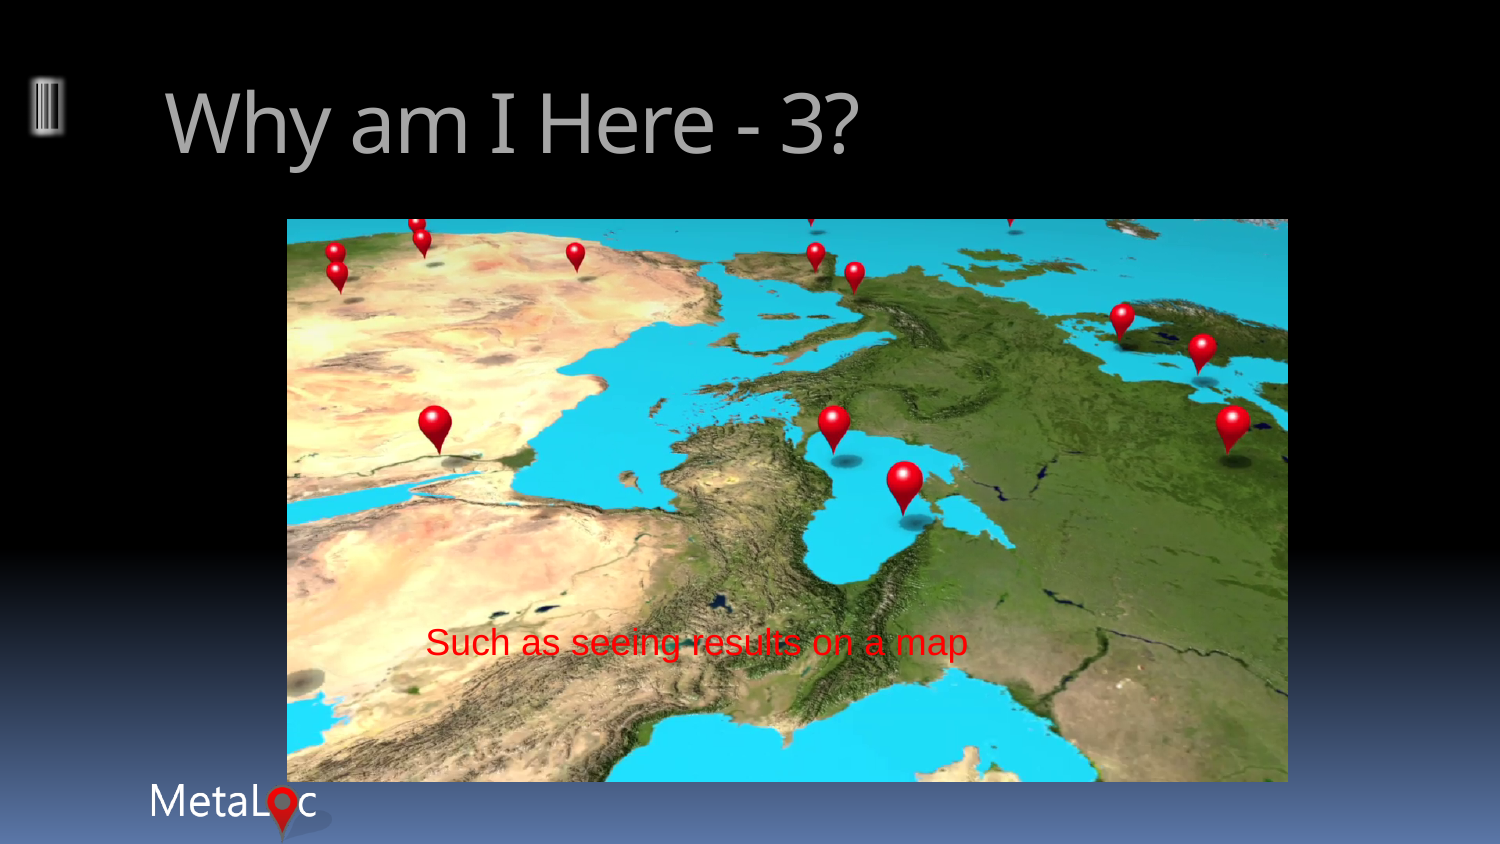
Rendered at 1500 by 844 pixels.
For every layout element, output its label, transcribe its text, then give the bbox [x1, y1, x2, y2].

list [287, 219, 1288, 783]
title Why am I Here - 3? [150, 63, 1425, 176]
picture [147, 777, 332, 844]
